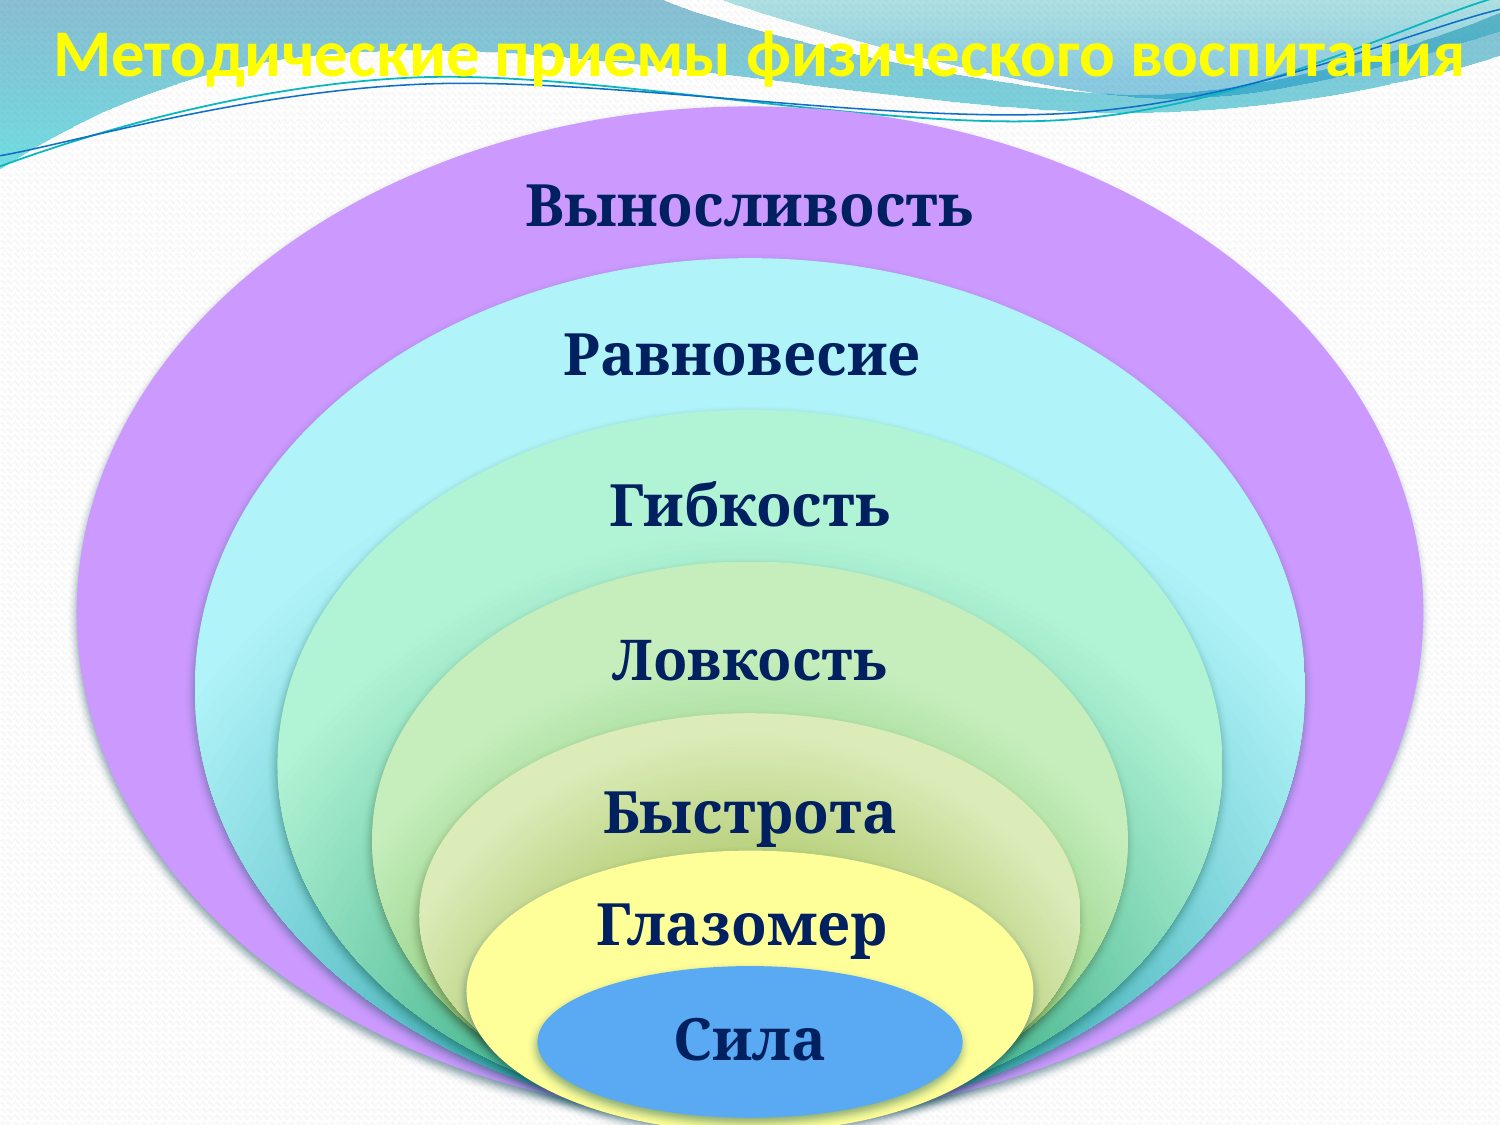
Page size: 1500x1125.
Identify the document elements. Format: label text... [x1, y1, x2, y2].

title Методические приемы физического воспитания [53, 0, 1471, 90]
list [74, 113, 1426, 1125]
